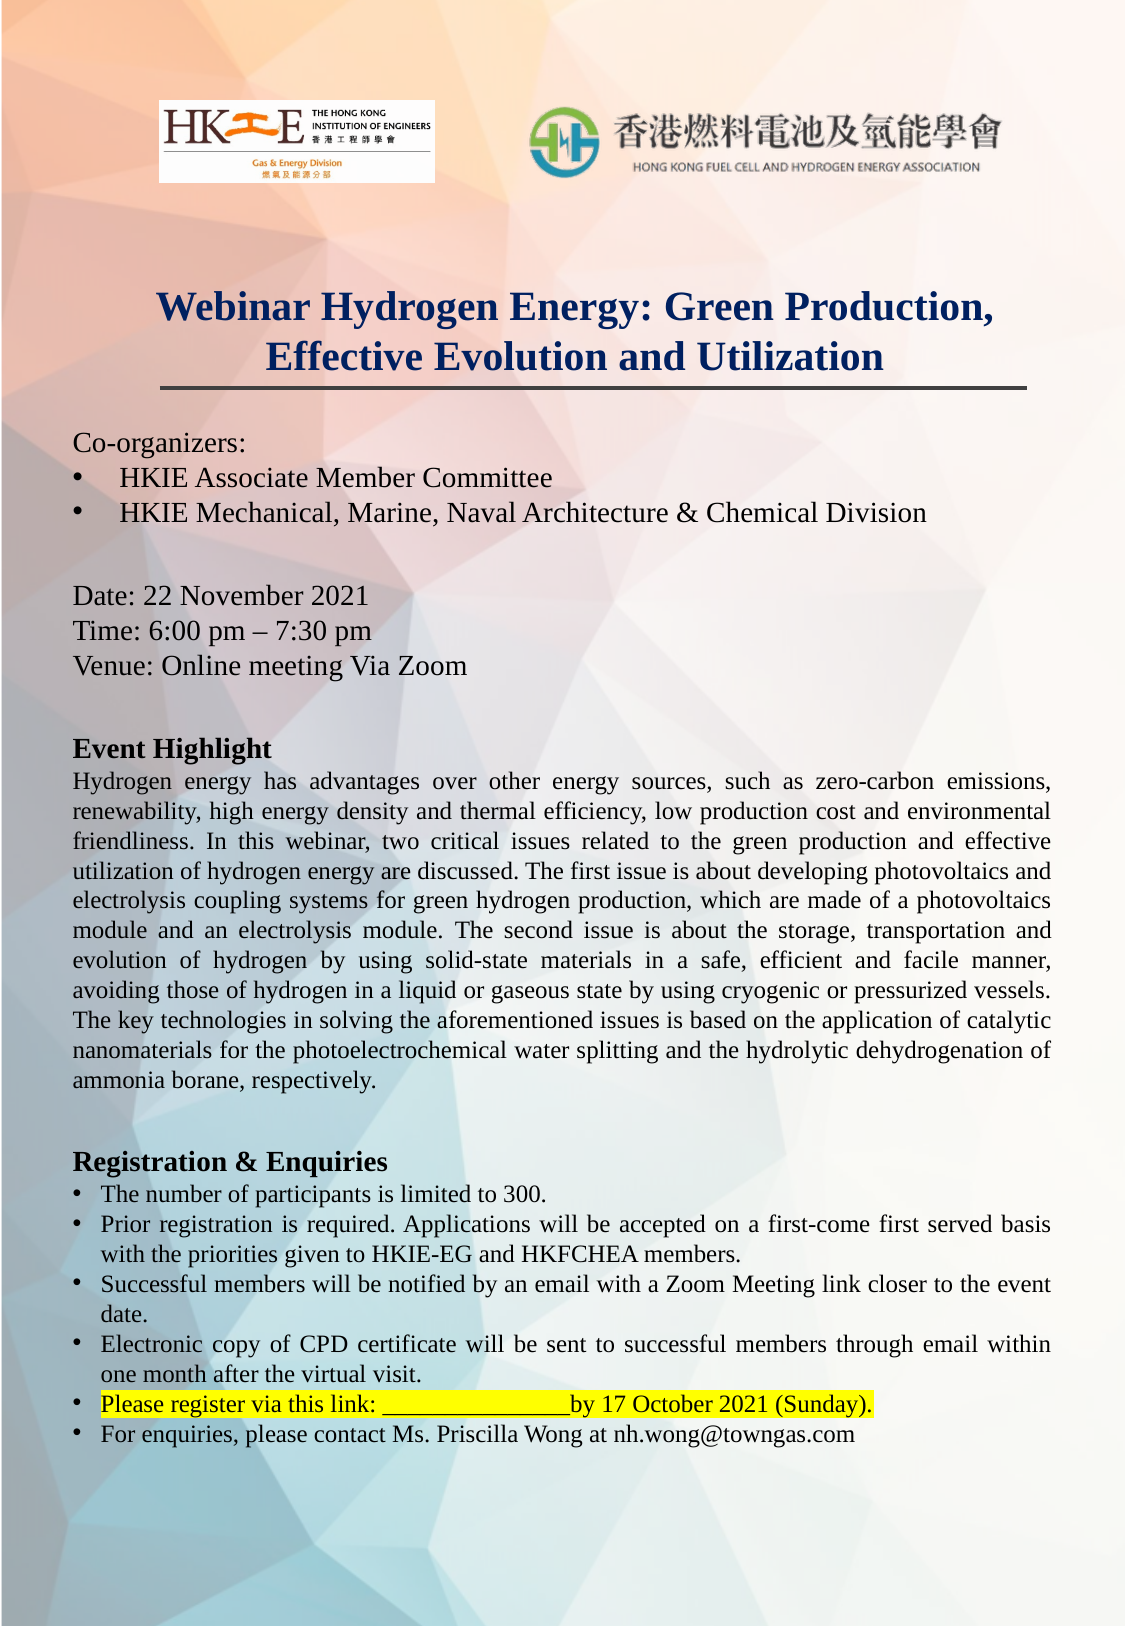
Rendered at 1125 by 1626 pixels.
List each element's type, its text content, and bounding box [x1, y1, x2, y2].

picture [0, 252, 1125, 1378]
picture [518, 100, 1010, 183]
text_box Registration & Enquiries The number of participants is limited to 300. Prior registration is required. Applications will be accepted on a first-come first served basis with the priorities given to HKIE-EG and HKFCHEA members. Successful members will be notified by an email with a Zoom Meeting link closer to the event date. Electronic copy of CPD certificate will be sent to successful members through email within one month after the virtual visit. Please register via this link: _______________by 17 October 2021 (Sunday). For enquiries, please contact Ms. Priscilla Wong at nh.wong@towngas.com [57, 1378, 1068, 1455]
picture [159, 100, 435, 183]
